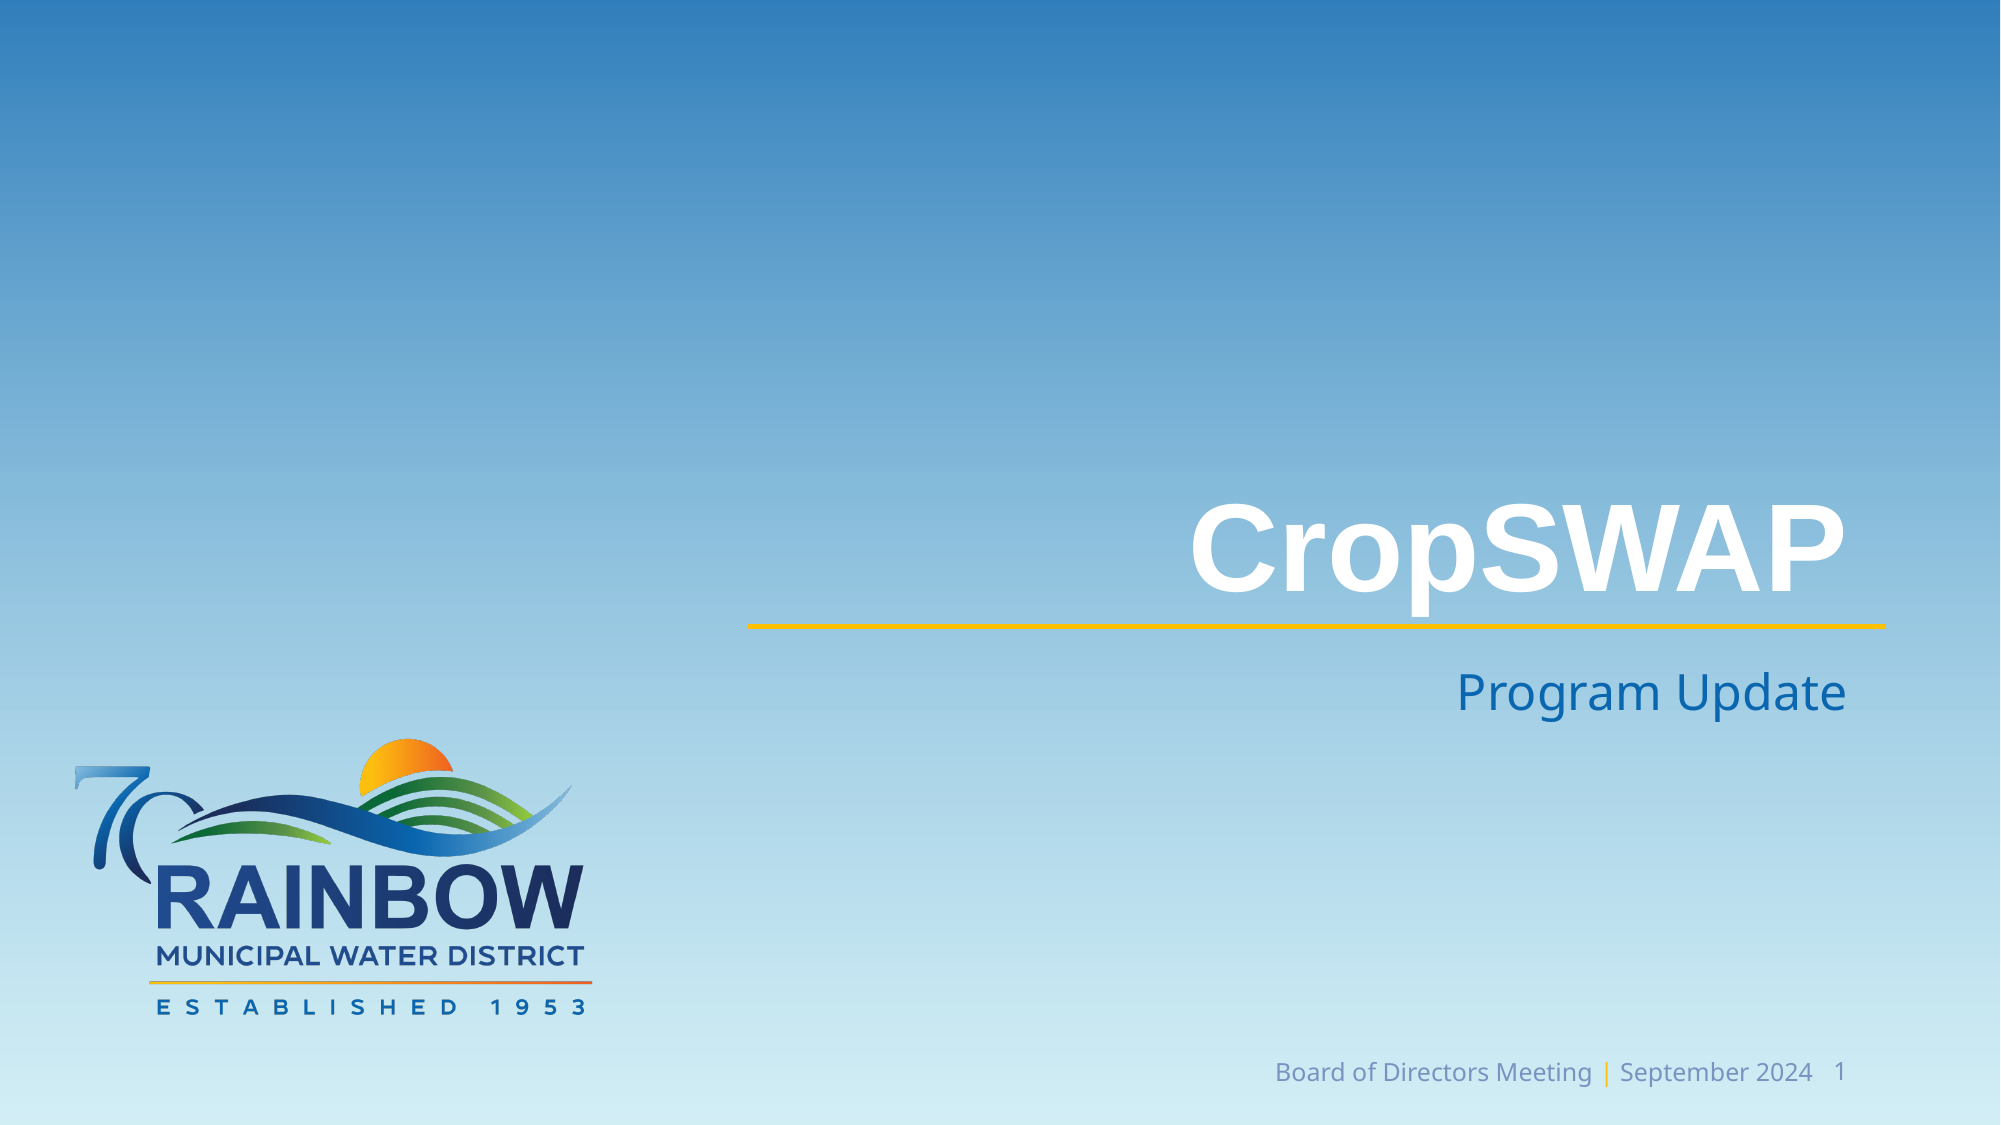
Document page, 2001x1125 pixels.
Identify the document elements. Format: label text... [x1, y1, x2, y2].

title CropSWAP [385, 218, 1863, 627]
picture [27, 708, 641, 1059]
list Program Update [770, 659, 1863, 757]
slide_number 1 [1412, 1042, 1863, 1103]
footer Board of Directors Meeting | September 2024 [1143, 1041, 1829, 1102]
